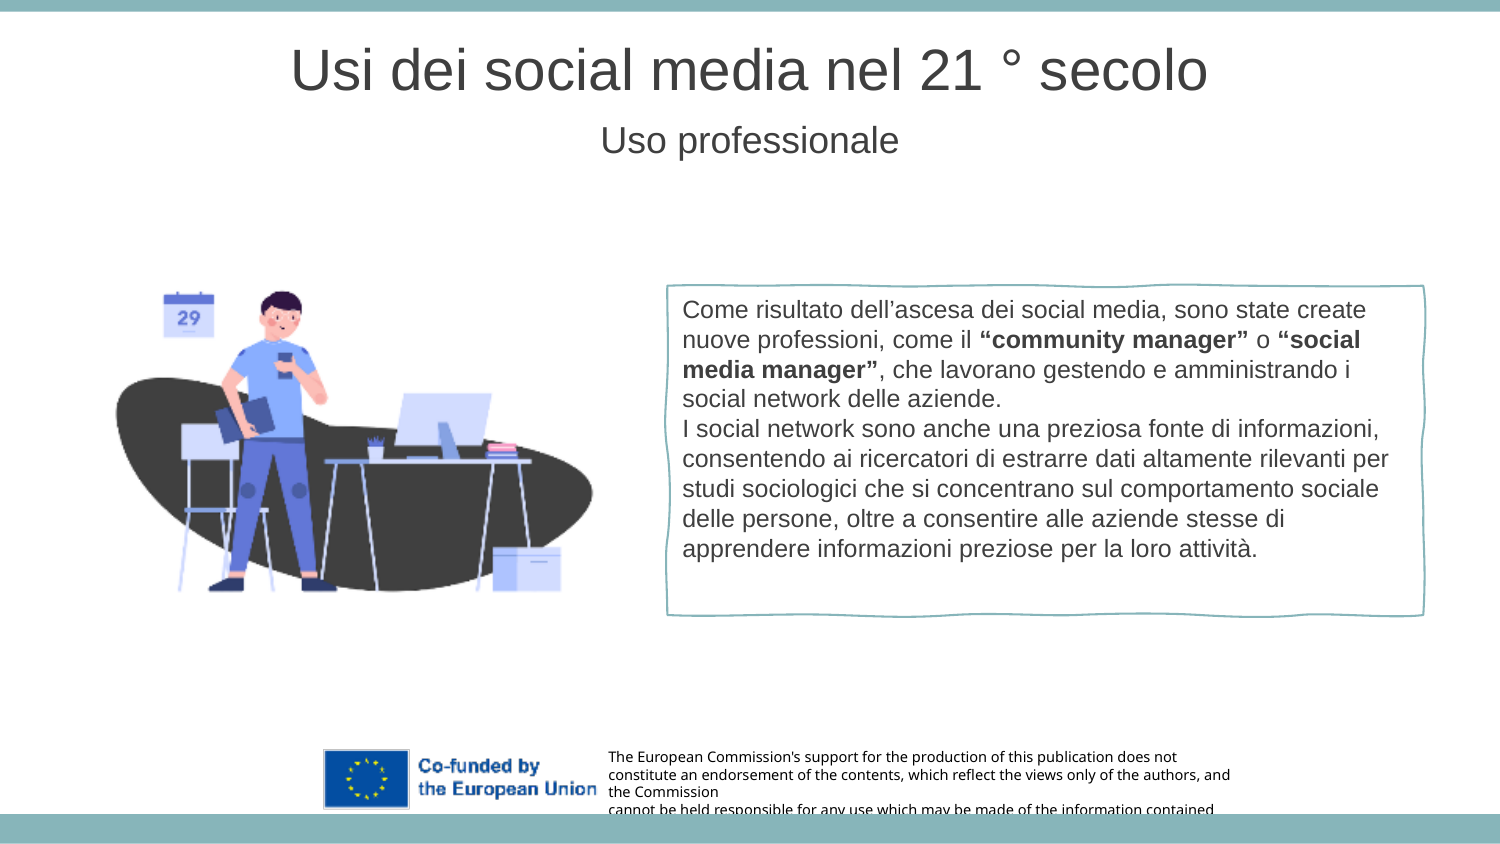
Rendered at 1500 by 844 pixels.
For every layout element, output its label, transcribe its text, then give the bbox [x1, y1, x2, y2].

list Uso professionale [0, 114, 1500, 162]
text_box Come risultato dell’ascesa dei social media, sono state create nuove professioni, come il “community manager” o “social media manager”, che lavorano gestendo e amministrando i social network delle aziende. I social network sono anche una preziosa fonte di informazioni, consentendo ai ricercatori di estrarre dati altamente rilevanti per studi sociologici che si concentrano sul comportamento sociale delle persone, oltre a consentire alle aziende stesse di apprendere informazioni preziose per la loro attività. [665, 284, 1426, 617]
picture [100, 187, 609, 697]
list Usi dei social media nel 21 ° secolo [0, 20, 1500, 114]
picture [322, 748, 618, 811]
